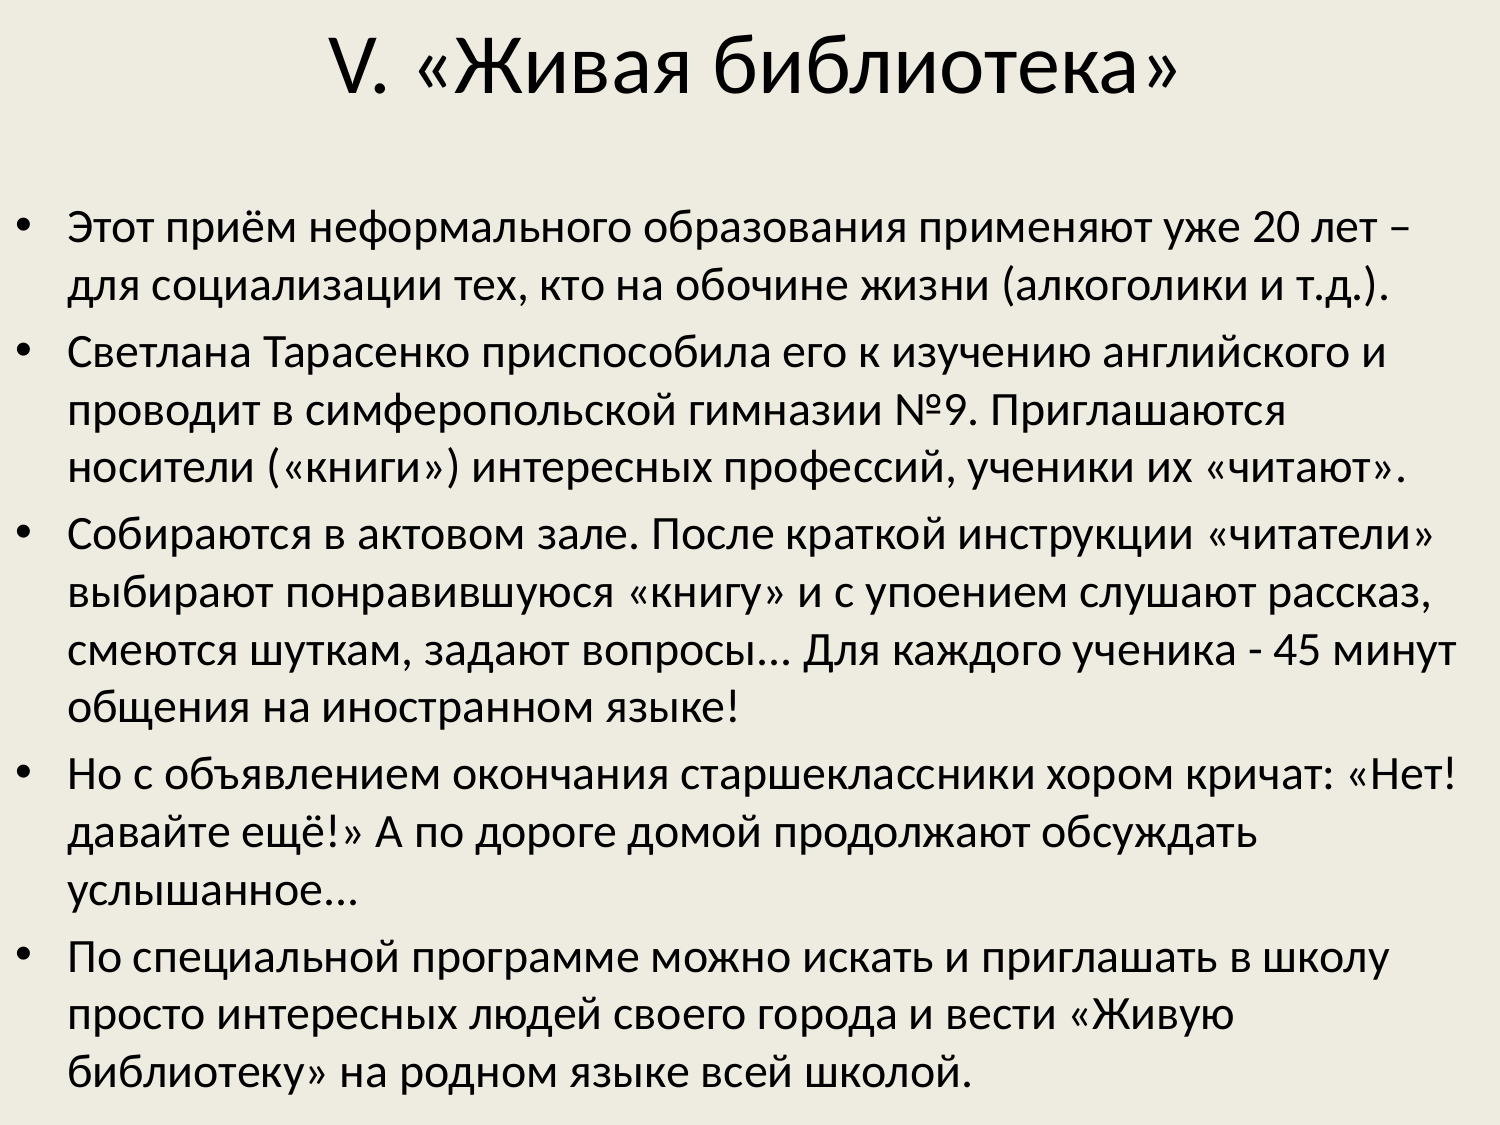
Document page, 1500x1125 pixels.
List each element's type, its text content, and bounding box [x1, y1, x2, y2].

list Этот приём неформального образования применяют уже 20 лет – для социализации тех, кто на обочине жизни (алкоголики и т.д.). Светлана Тарасенко приспособила его к изучению английского и проводит в симферопольской гимназии №9. Приглашаются носители («книги») интересных профессий, ученики их «читают». Собираются в актовом зале. После краткой инструкции «читатели» выбирают понравившуюся «книгу» и с упоением слушают рассказ, смеются шуткам, задают вопросы... Для каждого ученика - 45 минут общения на иностранном языке! Но с объявлением окончания старшеклассники хором кричат: «Нет! давайте ещё!» А по дороге домой продолжают обсуждать услышанное... По специальной программе можно искать и приглашать в школу просто интересных людей своего города и вести «Живую библиотеку» на родном языке всей школой. [0, 187, 1500, 1125]
title V. «Живая библиотека» [82, 0, 1432, 119]
